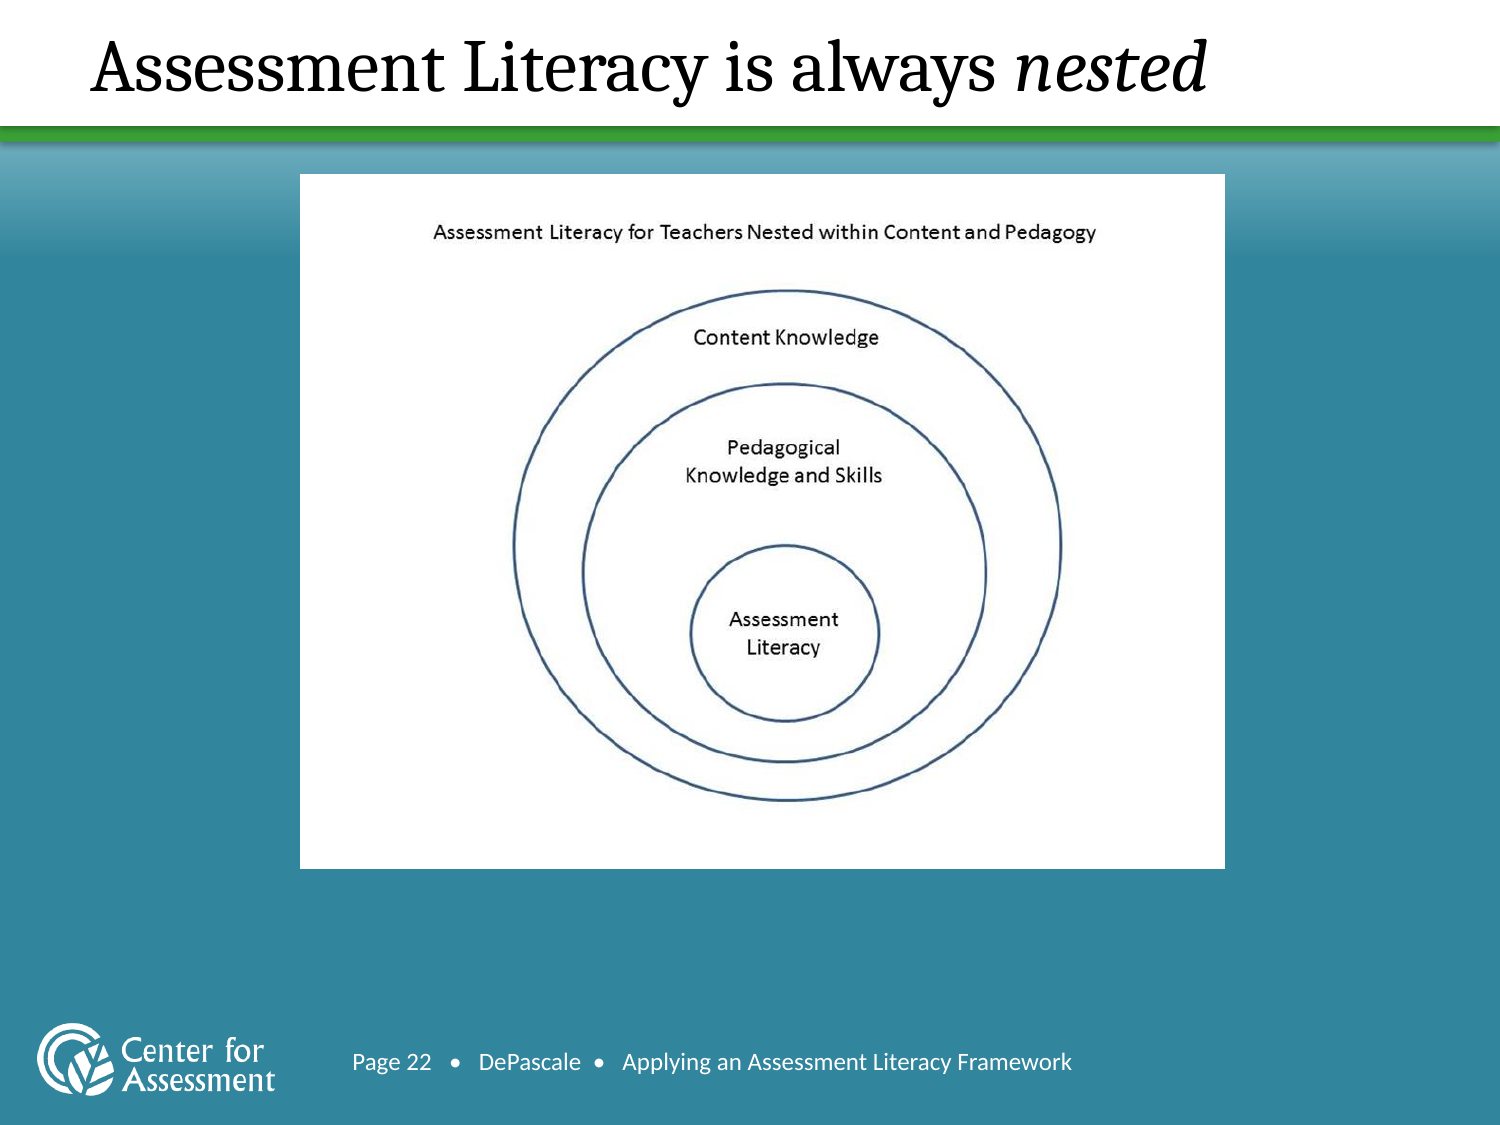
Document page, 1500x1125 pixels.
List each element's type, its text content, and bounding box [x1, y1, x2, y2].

picture [37, 999, 275, 1119]
slide_number Page 22 • DePascale • Applying an Assessment Literacy Framework [337, 1044, 1413, 1099]
title Assessment Literacy is always nested [75, 21, 1413, 102]
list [299, 174, 1226, 869]
